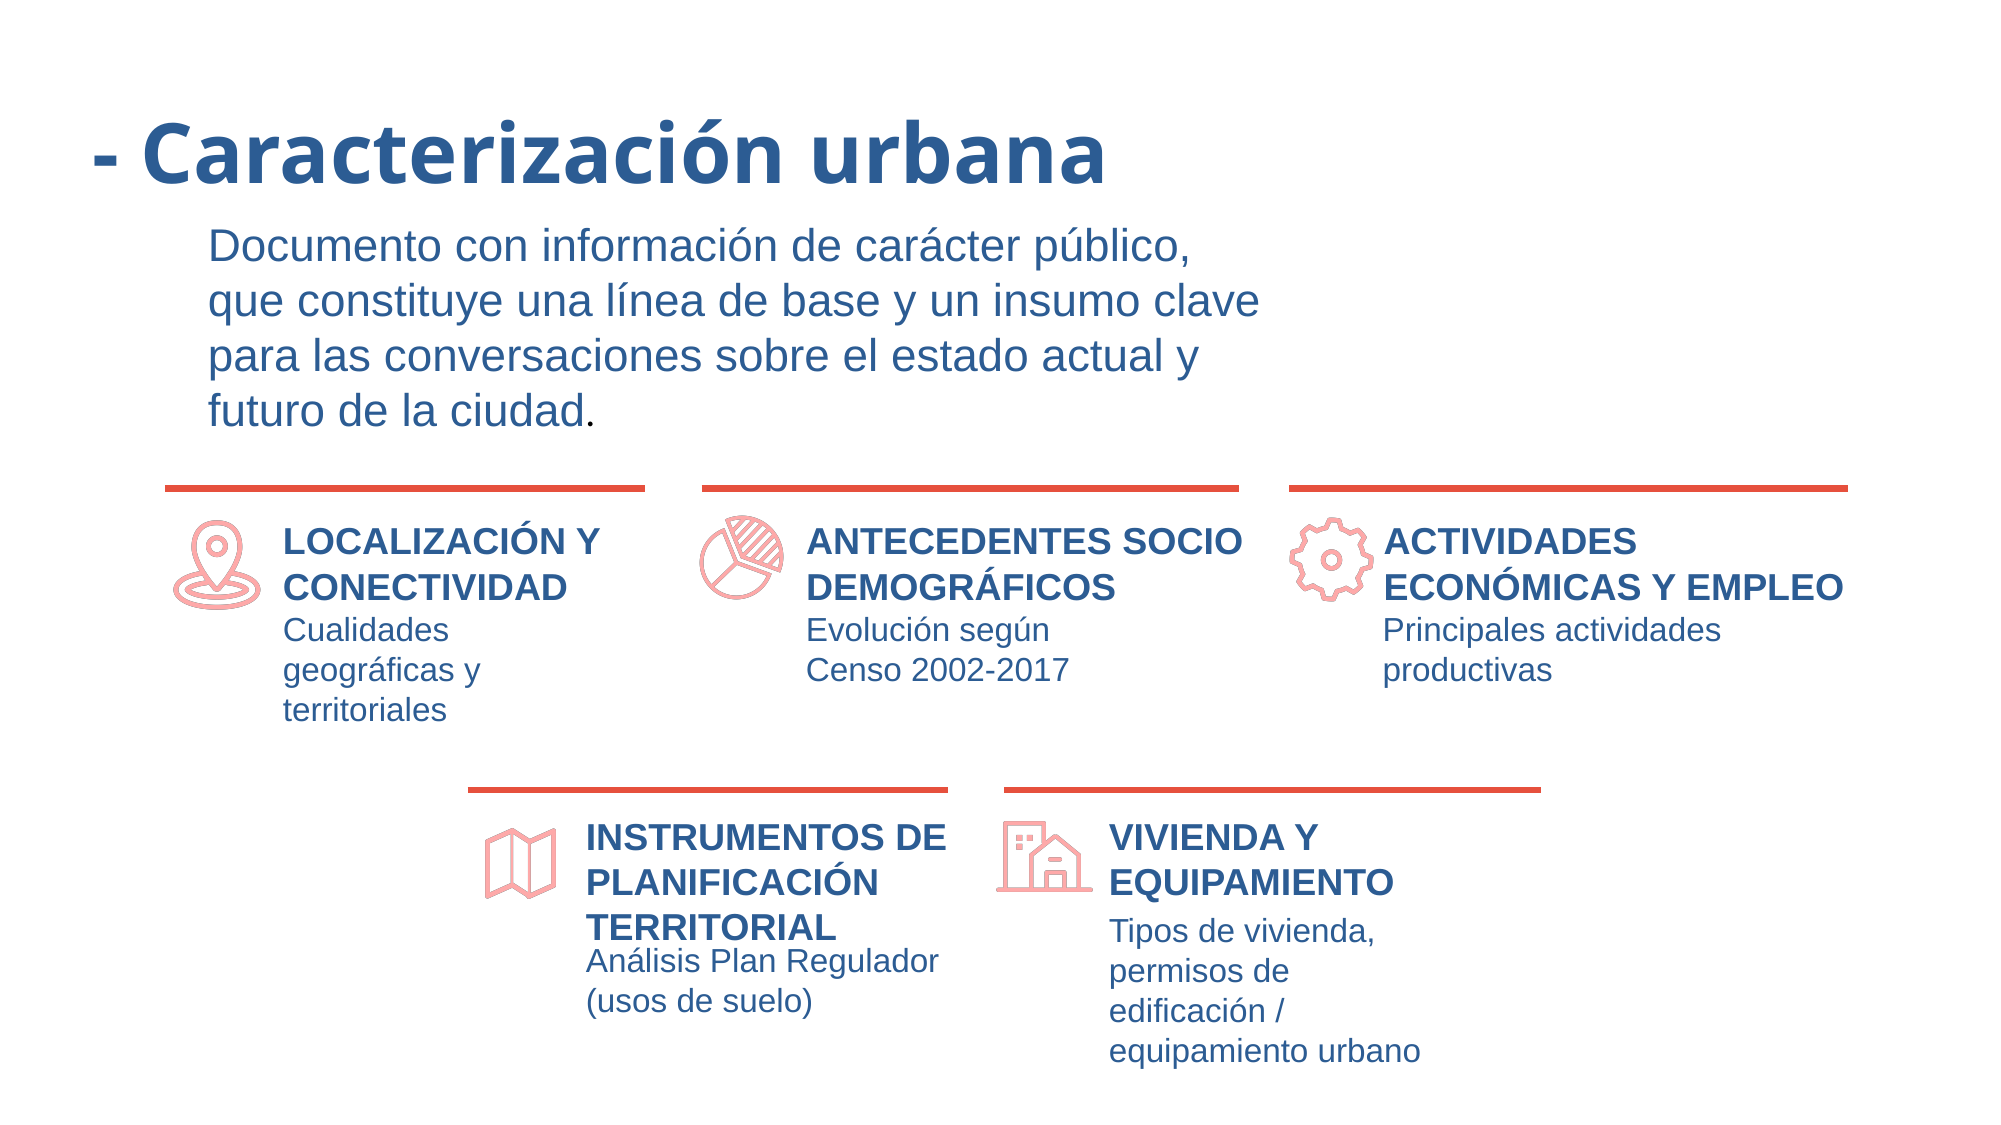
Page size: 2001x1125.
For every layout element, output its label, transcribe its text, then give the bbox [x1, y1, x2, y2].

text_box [164, 488, 646, 720]
text_box - Caracterización urbana [77, 92, 1466, 208]
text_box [1277, 488, 1877, 684]
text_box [991, 789, 1542, 1031]
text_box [467, 789, 975, 1021]
text_box Documento con información de carácter público, que constituye una línea de base y un insumo clave para las conversaciones sobre el estado actual y futuro de la ciudad. [193, 208, 1278, 444]
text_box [688, 488, 1261, 684]
